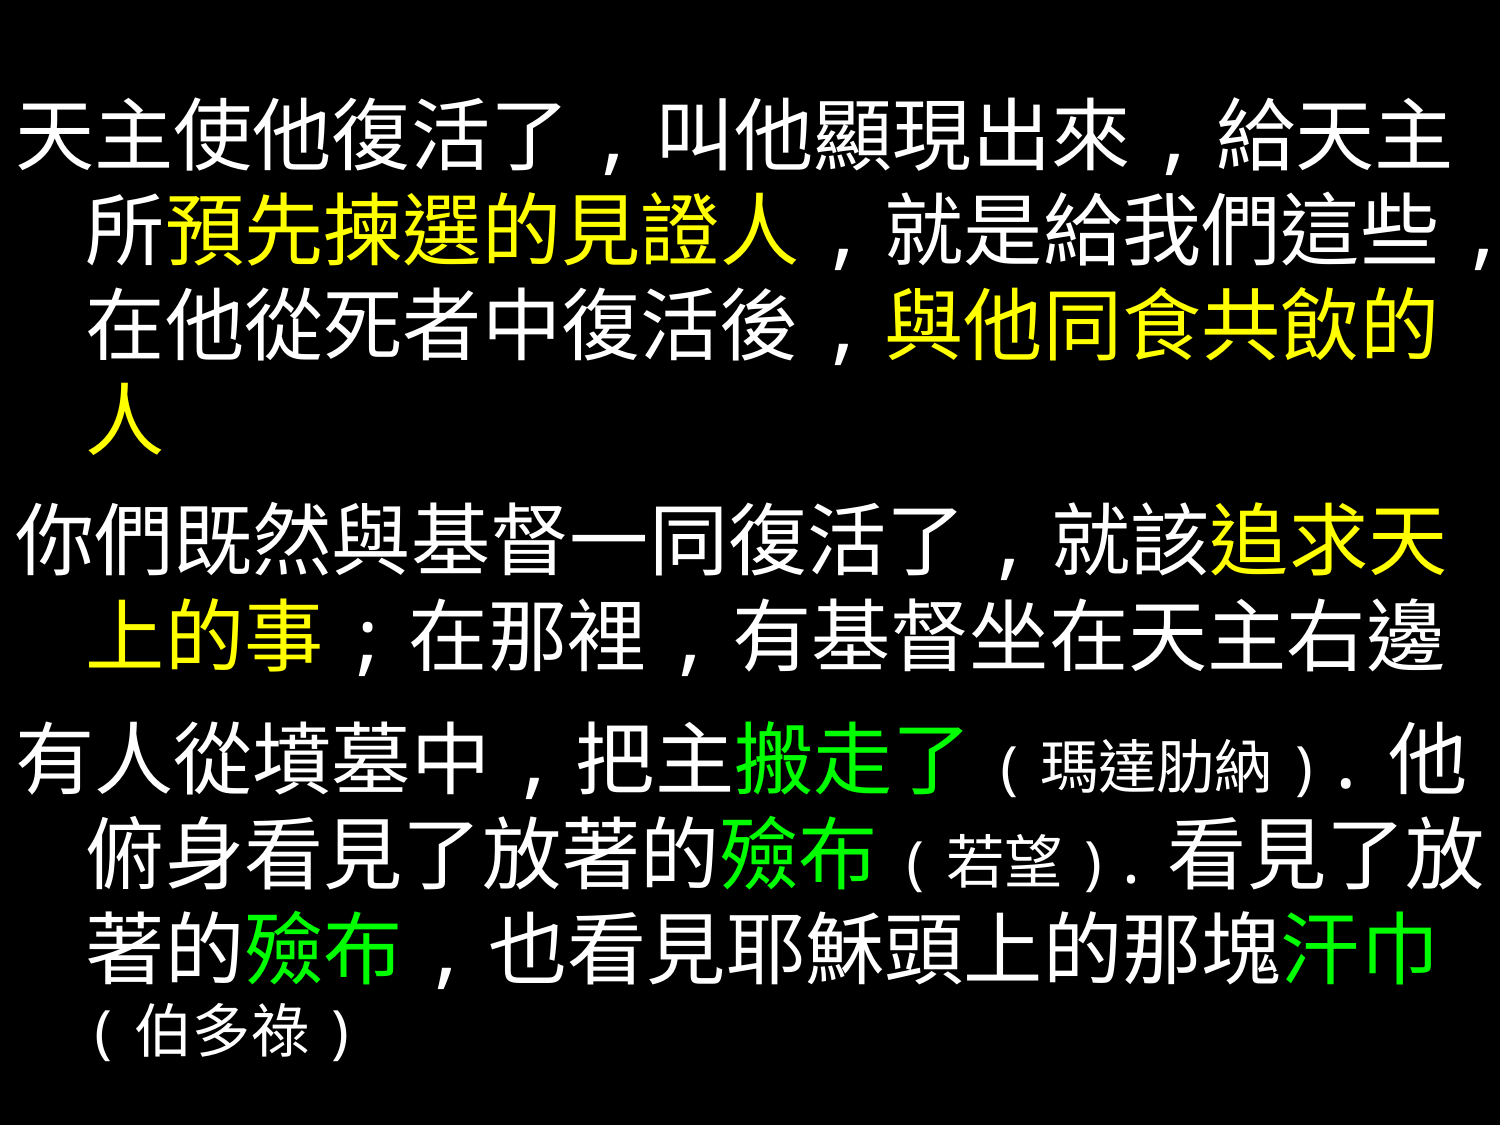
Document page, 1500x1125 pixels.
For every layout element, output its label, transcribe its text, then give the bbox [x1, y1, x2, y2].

list 天主使他復活了,叫他顯現出來,給天主所預先揀選的見證人,就是給我們這些,在他從死者中復活後,與他同食共飲的人 你們既然與基督一同復活了,就該追求天上的事;在那裡,有基督坐在天主右邊 有人從墳墓中,把主搬走了(瑪達肋納).他俯身看見了放著的殮布(若望).看見了放著的殮布,也看見耶穌頭上的那塊汗巾(伯多祿) [0, 78, 1500, 1125]
